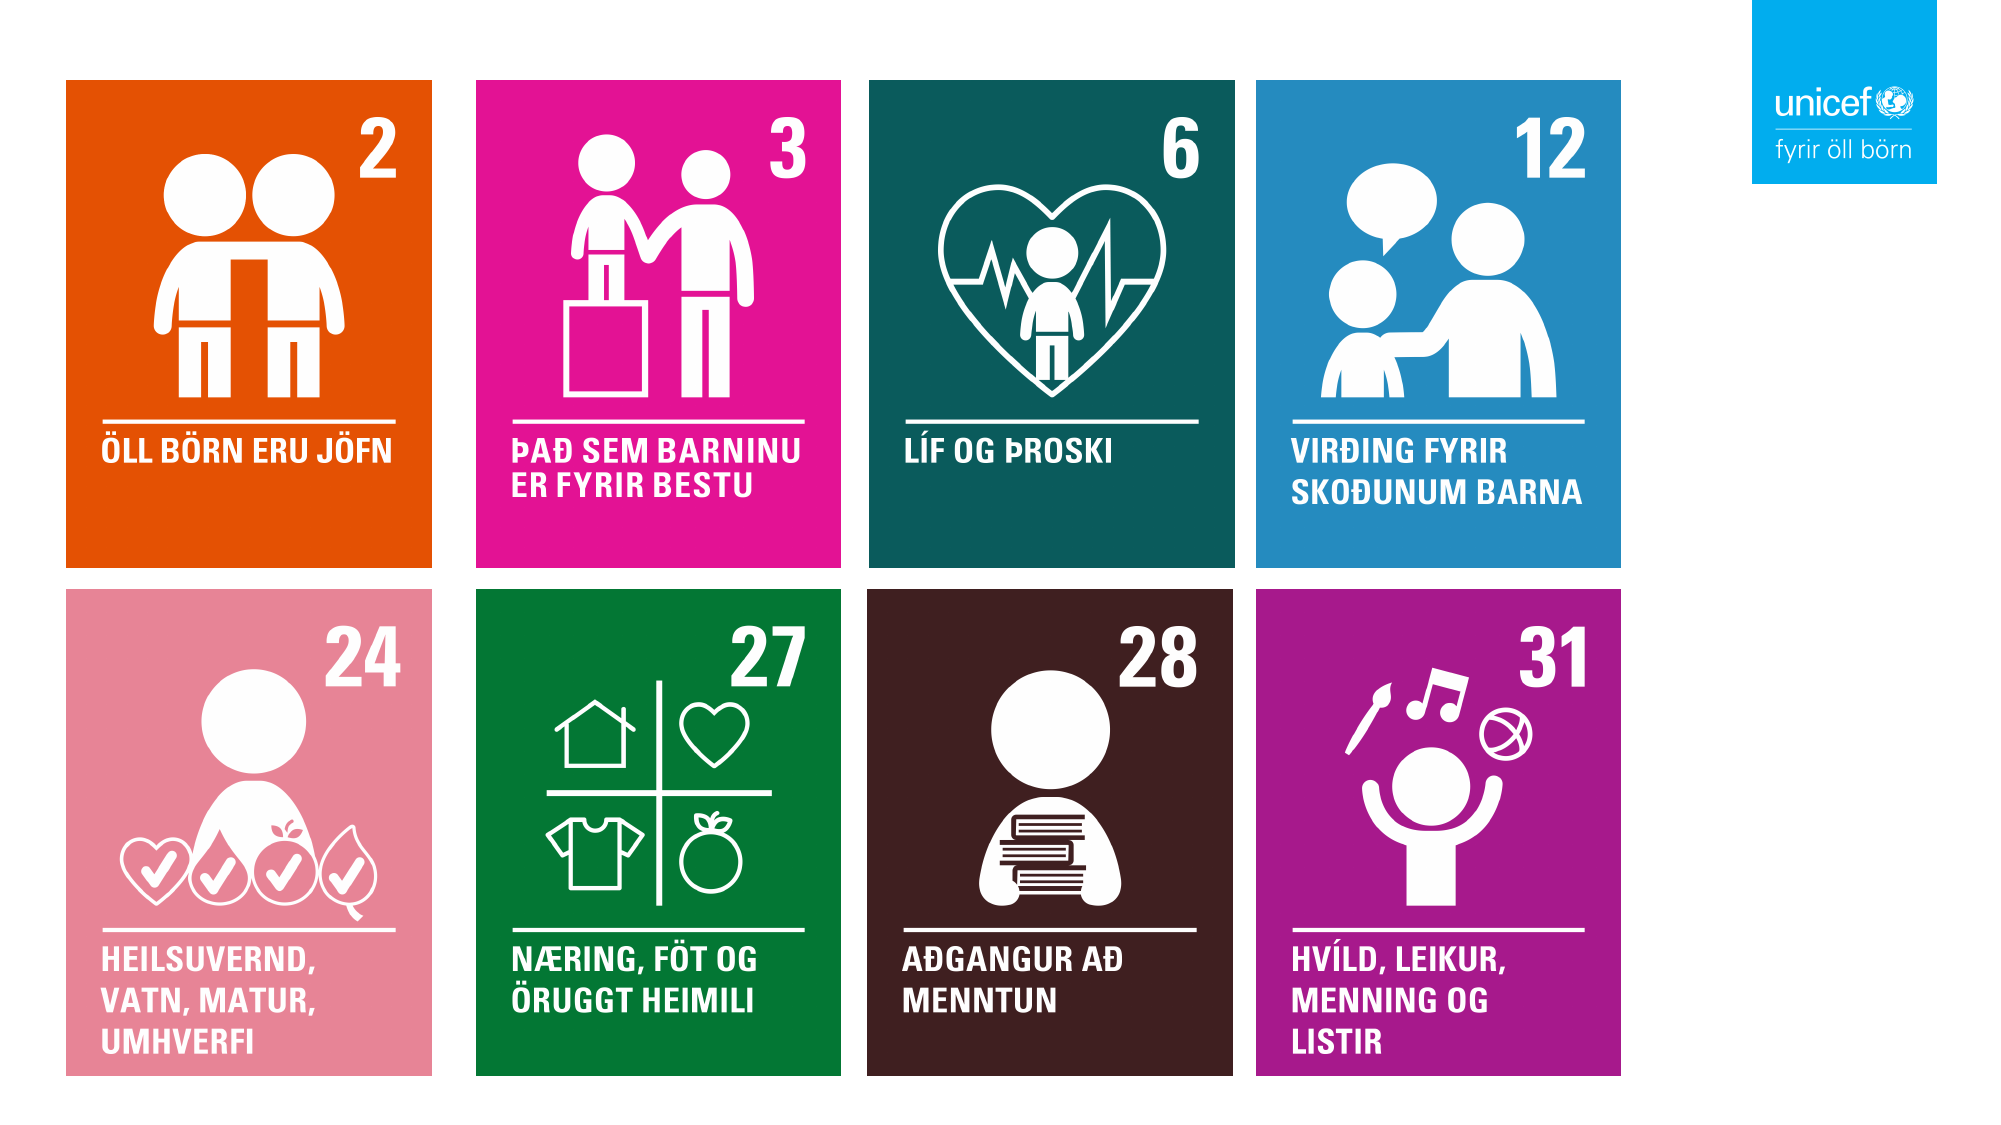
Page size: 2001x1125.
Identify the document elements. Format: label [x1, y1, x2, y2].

picture [1255, 80, 1622, 568]
picture [475, 80, 842, 568]
picture [475, 588, 842, 1076]
picture [1860, 87, 1871, 115]
picture [1890, 94, 1913, 112]
picture [869, 80, 1235, 568]
picture [1255, 588, 1622, 1076]
picture [66, 80, 433, 568]
picture [1876, 91, 1892, 115]
picture [66, 588, 433, 1076]
picture [1842, 96, 1858, 115]
picture [867, 588, 1233, 1076]
picture [1777, 96, 1786, 115]
picture [1797, 96, 1813, 115]
picture [1788, 96, 1792, 115]
picture [1824, 96, 1839, 115]
